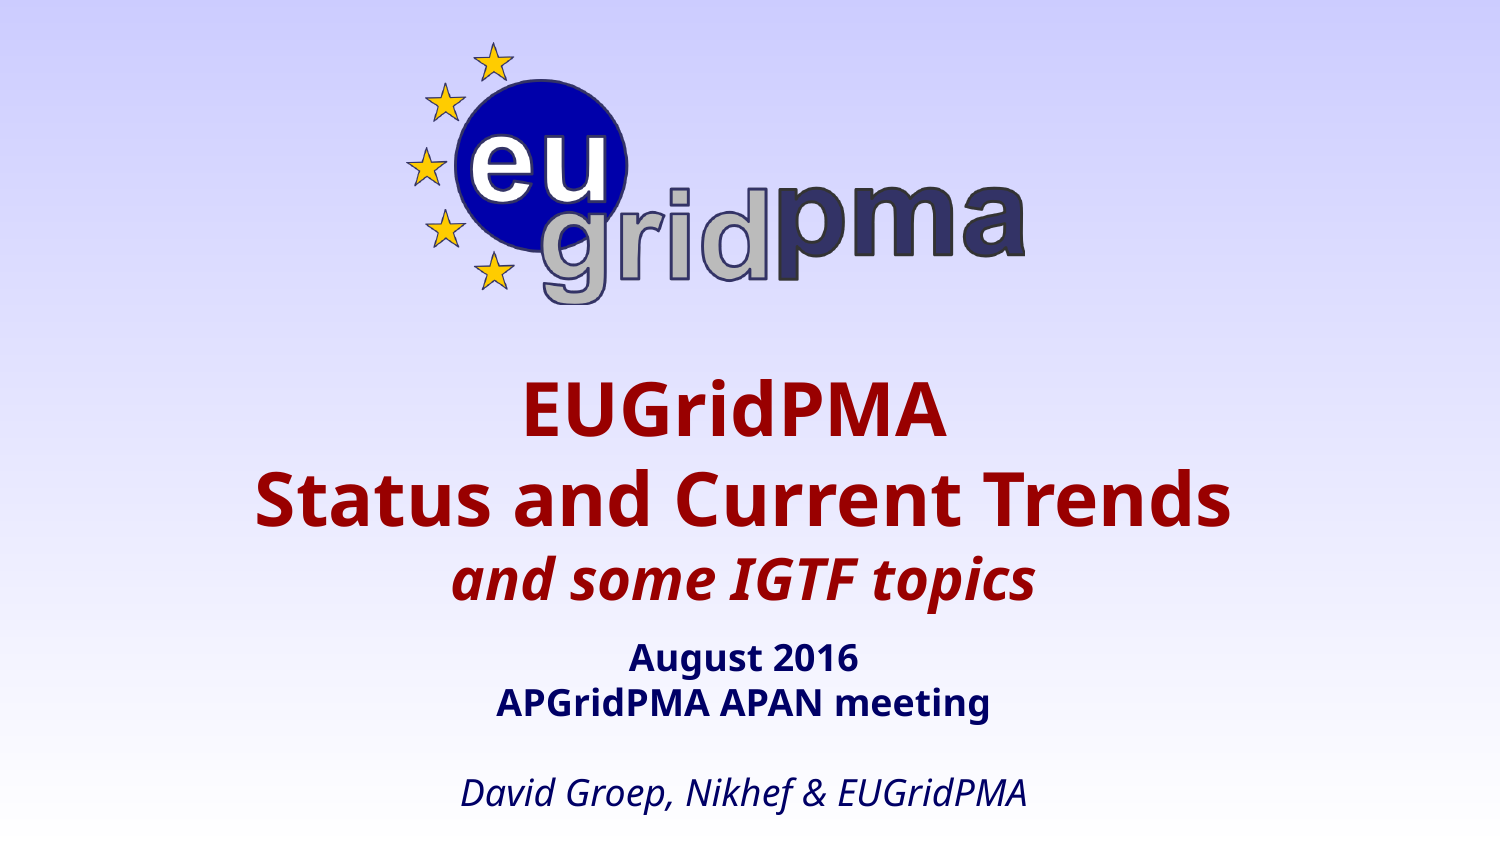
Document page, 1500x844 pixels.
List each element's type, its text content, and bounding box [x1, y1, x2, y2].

title EUGridPMA Status and Current Trends and some IGTF topics August 2016 APGridPMA APAN meeting David Groep, Nikhef & EUGridPMA [36, 360, 1452, 816]
picture [406, 42, 1025, 305]
